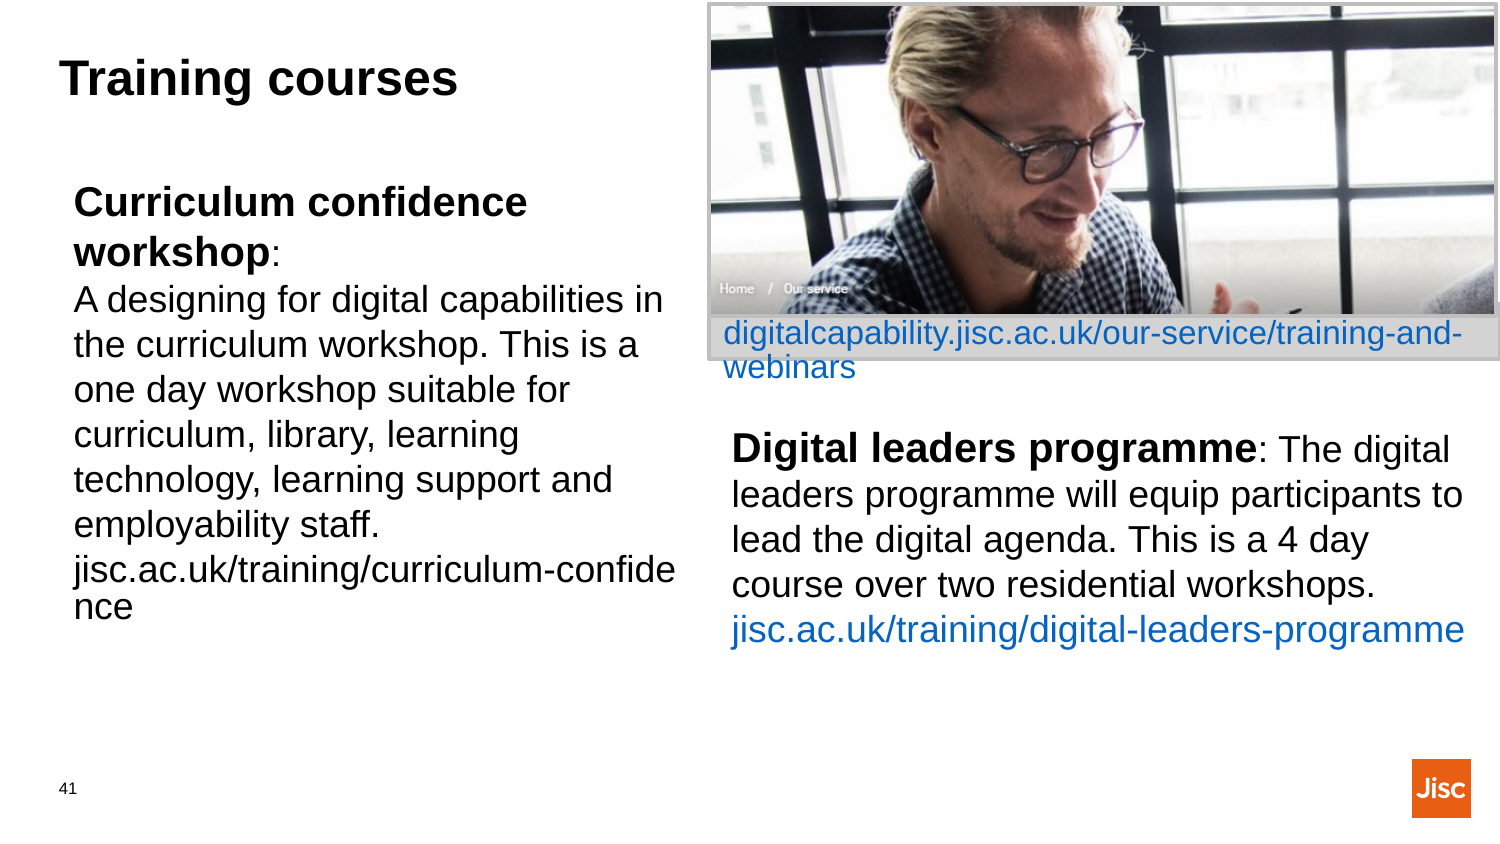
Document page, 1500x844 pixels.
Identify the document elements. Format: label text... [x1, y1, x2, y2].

slide_number 41 [58, 758, 92, 818]
picture [710, 5, 1494, 314]
text_box digitalcapability.jisc.ac.uk/our-service/training-and-webinars [708, 304, 1500, 359]
title Training courses [58, 45, 707, 102]
text_box Digital leaders programme: The digital leaders programme will equip participants to lead the digital agenda. This is a 4 day course over two residential workshops. jisc.ac.uk/training/digital-leaders-programme [716, 412, 1485, 658]
text_box Curriculum confidence workshop: A designing for digital capabilities in the curriculum workshop. This is a one day workshop suitable for curriculum, library, learning technology, learning support and employability staff. jisc.ac.uk/training/curriculum-confidence [58, 167, 699, 688]
